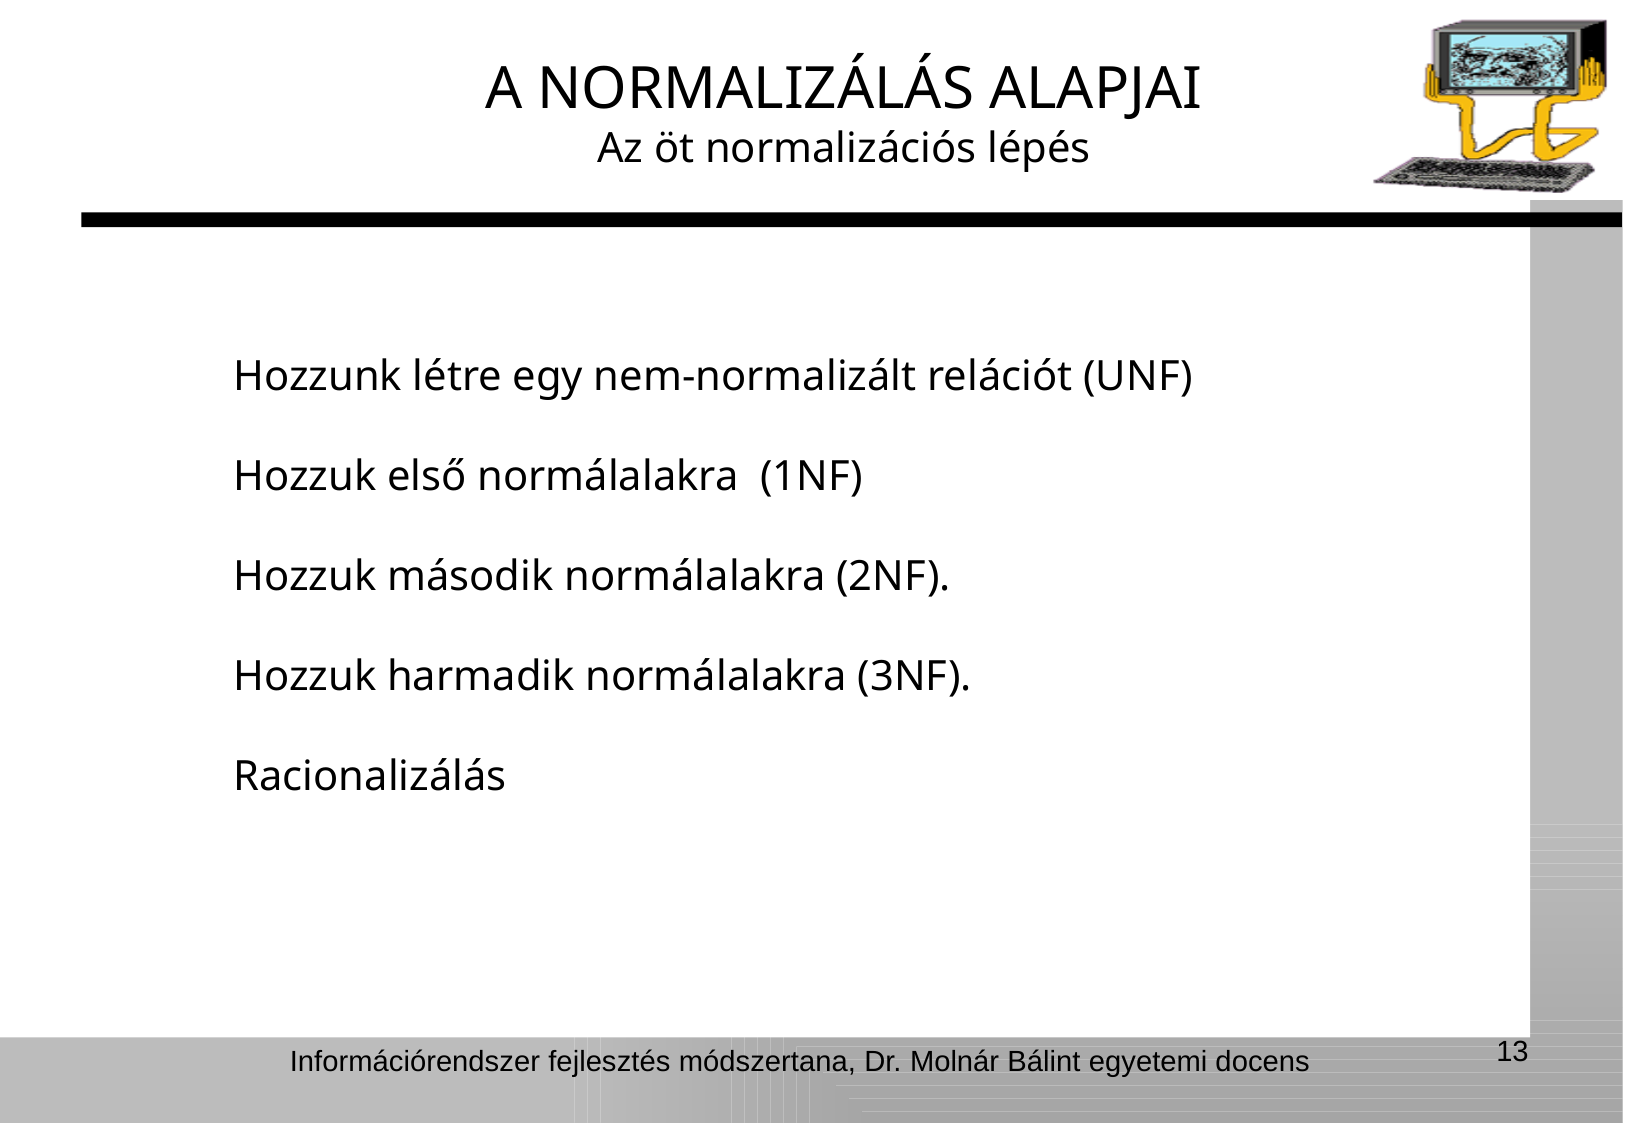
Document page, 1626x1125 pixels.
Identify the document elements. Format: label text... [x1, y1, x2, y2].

footer Információrendszer fejlesztés módszertana, Dr. Molnár Bálint egyetemi docens [233, 1034, 1368, 1125]
slide_number 13 [1164, 1024, 1544, 1103]
list A NORMALIZÁLÁS ALAPJAI Az öt normalizációs lépés [75, 50, 1613, 188]
text_box [557, 1022, 1068, 1108]
text_box Hozzunk létre egy nem-normalizált relációt (UNF) Hozzuk első normálalakra (1NF) Hozzuk második normálalakra (2NF). Hozzuk harmadik normálalakra (3NF). Racionalizálás [233, 348, 1346, 929]
picture [1362, 0, 1625, 200]
text_box [127, 1022, 462, 1108]
